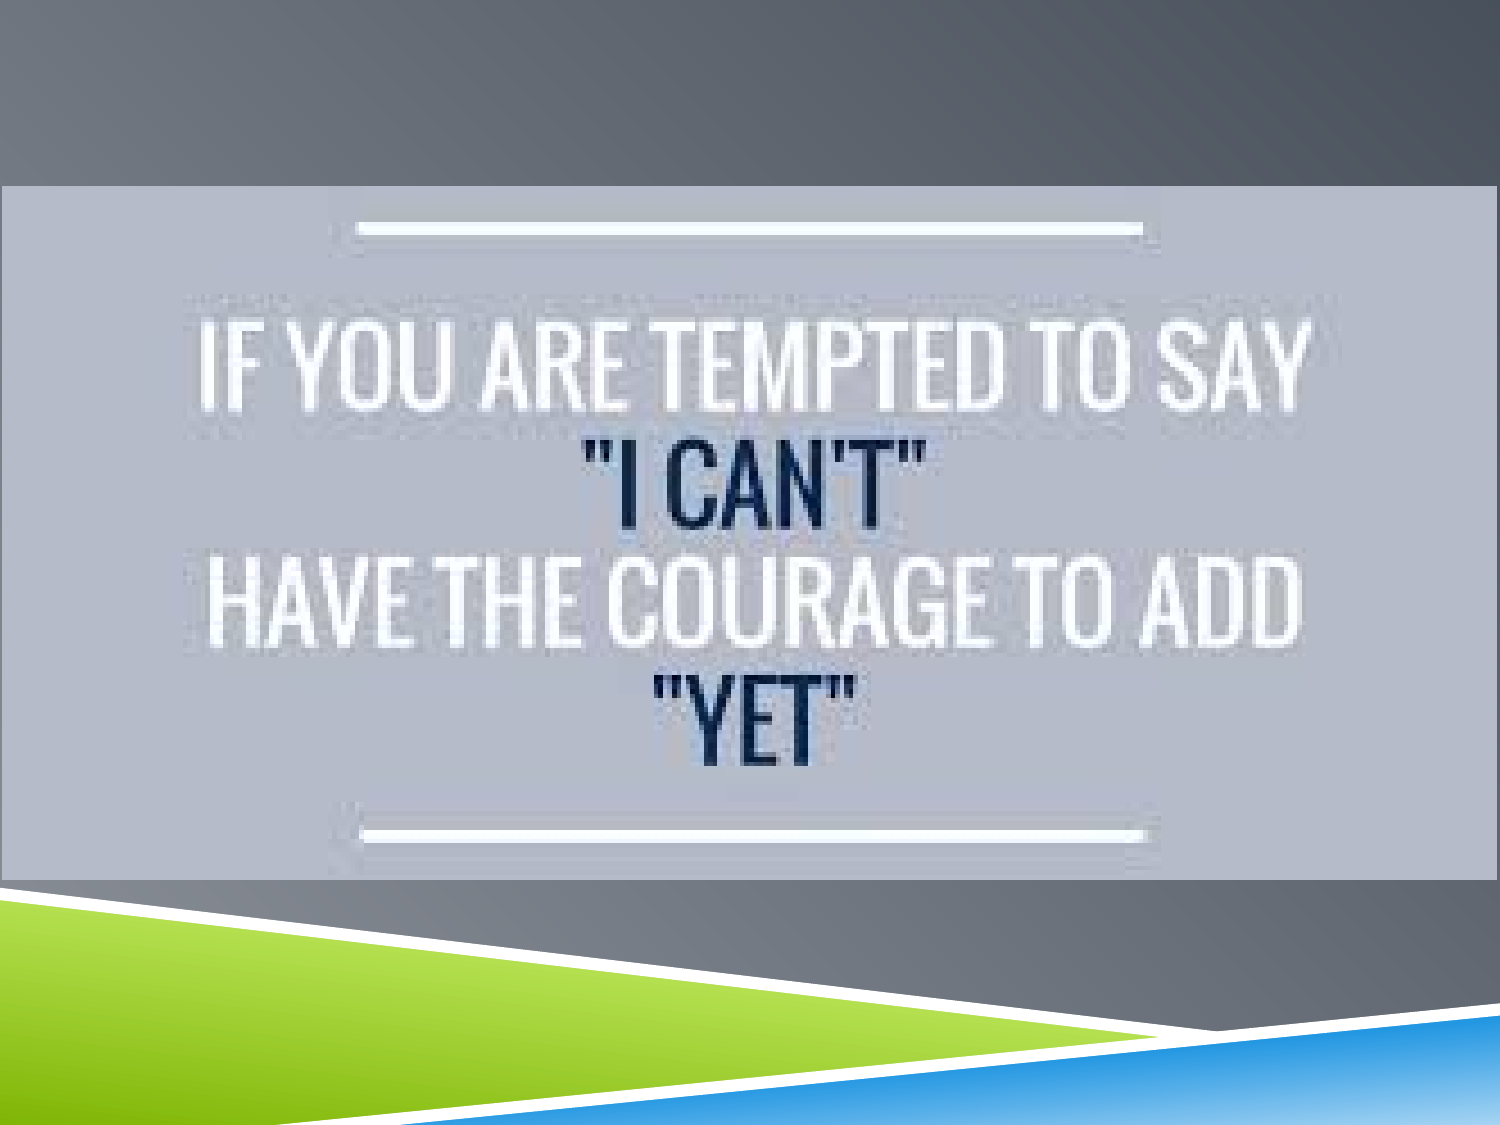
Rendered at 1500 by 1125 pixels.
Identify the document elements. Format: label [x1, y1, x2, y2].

picture [2, 186, 1497, 880]
